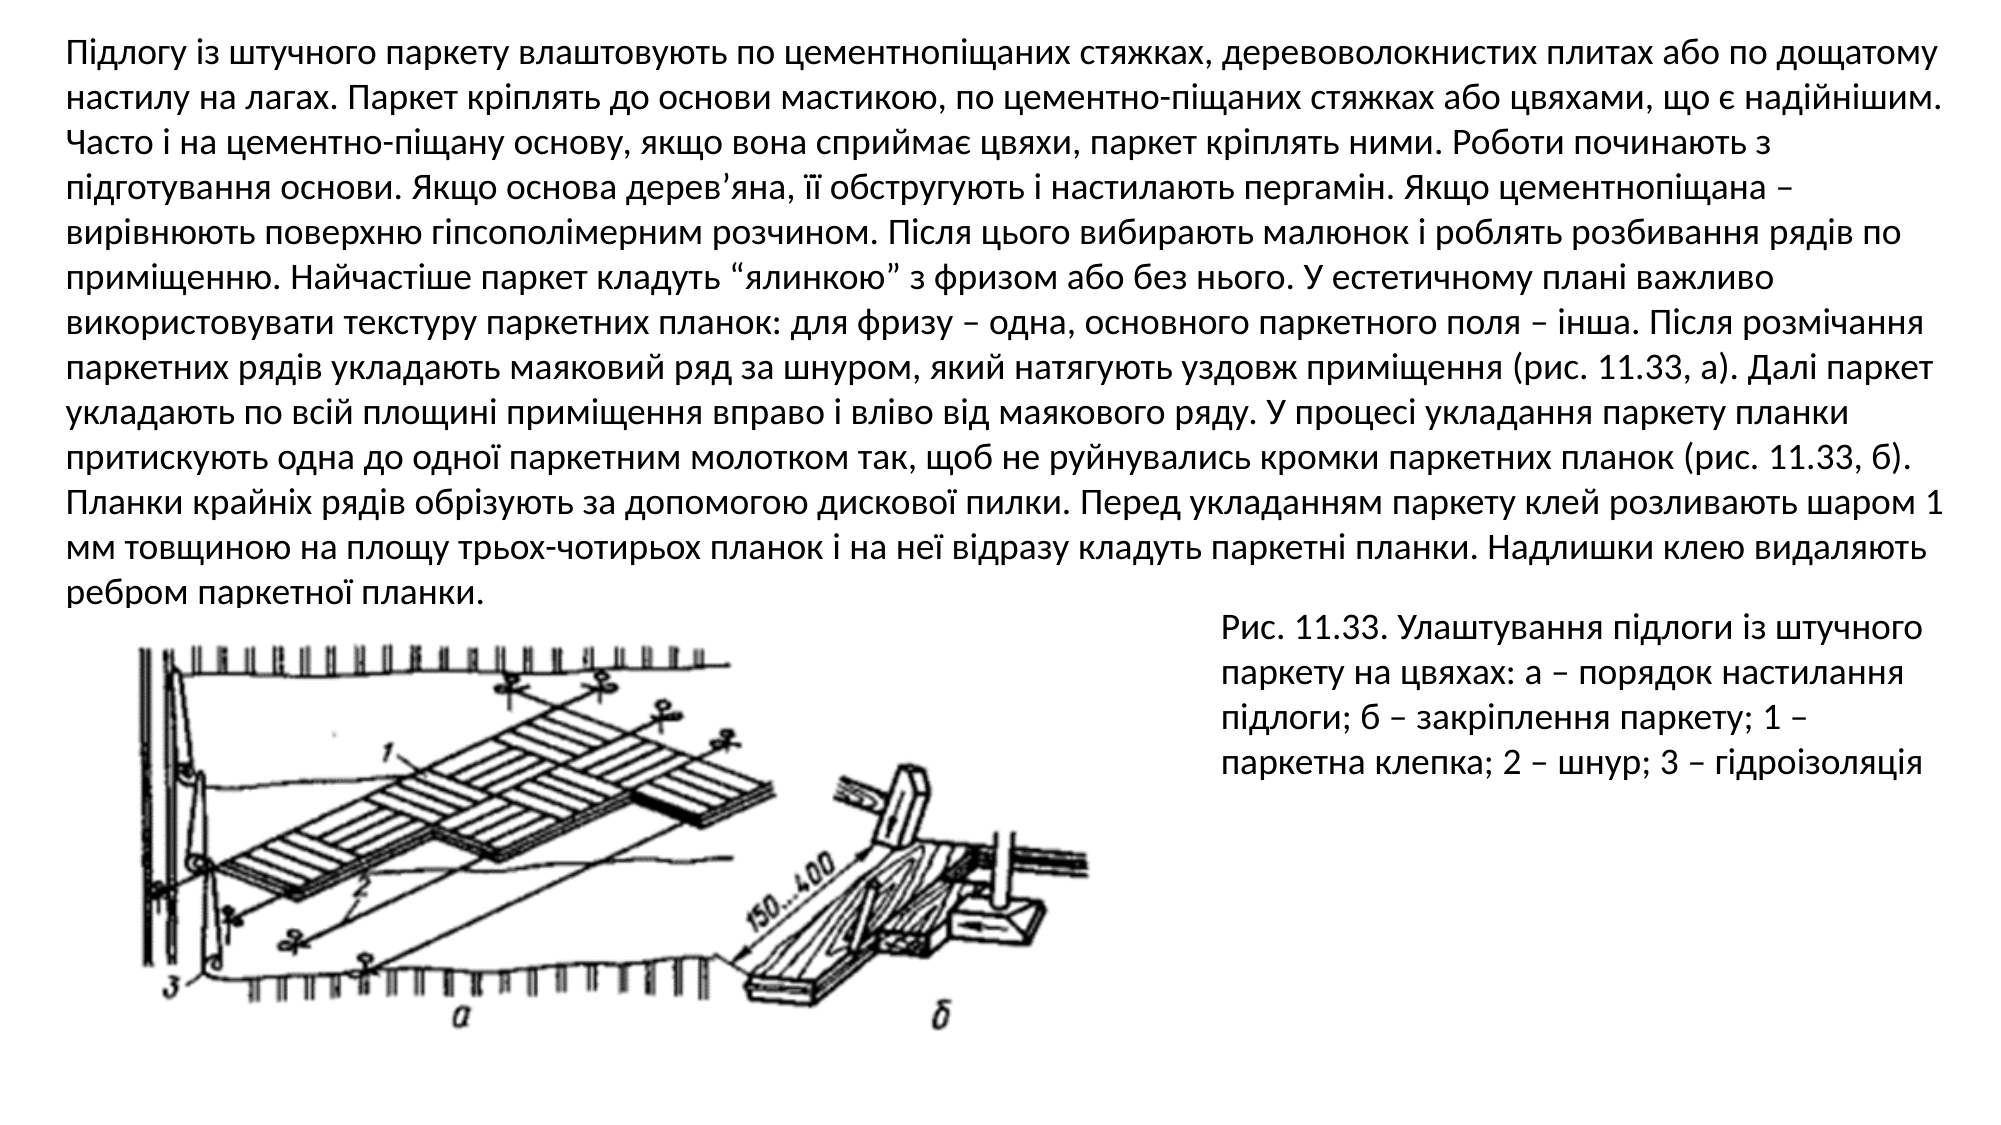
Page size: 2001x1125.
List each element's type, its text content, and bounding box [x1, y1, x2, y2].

text_box Рис. 11.33. Улаштування підлоги із штучного паркету на цвяхах: а – порядок настилання підлоги; б – закріплення паркету; 1 – паркетна клепка; 2 – шнур; 3 – гідроізоляція [1205, 594, 1972, 790]
text_box Підлогу із штучного паркету влаштовують по цементнопіщаних стяжках, деревоволокнистих плитах або по дощатому настилу на лагах. Паркет кріплять до основи мастикою, по цементно-піщаних стяжках або цвяхами, що є надійнішим. Часто і на цементно-піщану основу, якщо вона сприймає цвяхи, паркет кріплять ними. Роботи починають з підготування основи. Якщо основа дерев’яна, її обстругують і настилають пергамін. Якщо цементнопіщана – вирівнюють поверхню гіпсополімерним розчином. Після цього вибирають малюнок і роблять розбивання рядів по приміщенню. Найчастіше паркет кладуть “ялинкою” з фризом або без нього. У естетичному плані важливо використовувати текстуру паркетних планок: для фризу – одна, основного паркетного поля – інша. Після розмічання паркетних рядів укладають маяковий ряд за шнуром, який натягують уздовж приміщення (рис. 11.33, а). Далі паркет укладають по всій площині приміщення вправо і вліво від маякового ряду. У процесі укладання паркету планки притискують одна до одної паркетним молотком так, щоб не руйнувались кромки паркетних планок (рис. 11.33, б). Планки крайніх рядів обрізують за допомогою дискової пилки. Перед укладанням паркету клей розливають шаром 1 мм товщиною на площу трьох-чотирьох планок і на неї відразу кладуть паркетні планки. Надлишки клею видаляють ребром паркетної планки. [50, 19, 1961, 665]
picture [26, 607, 1162, 1038]
